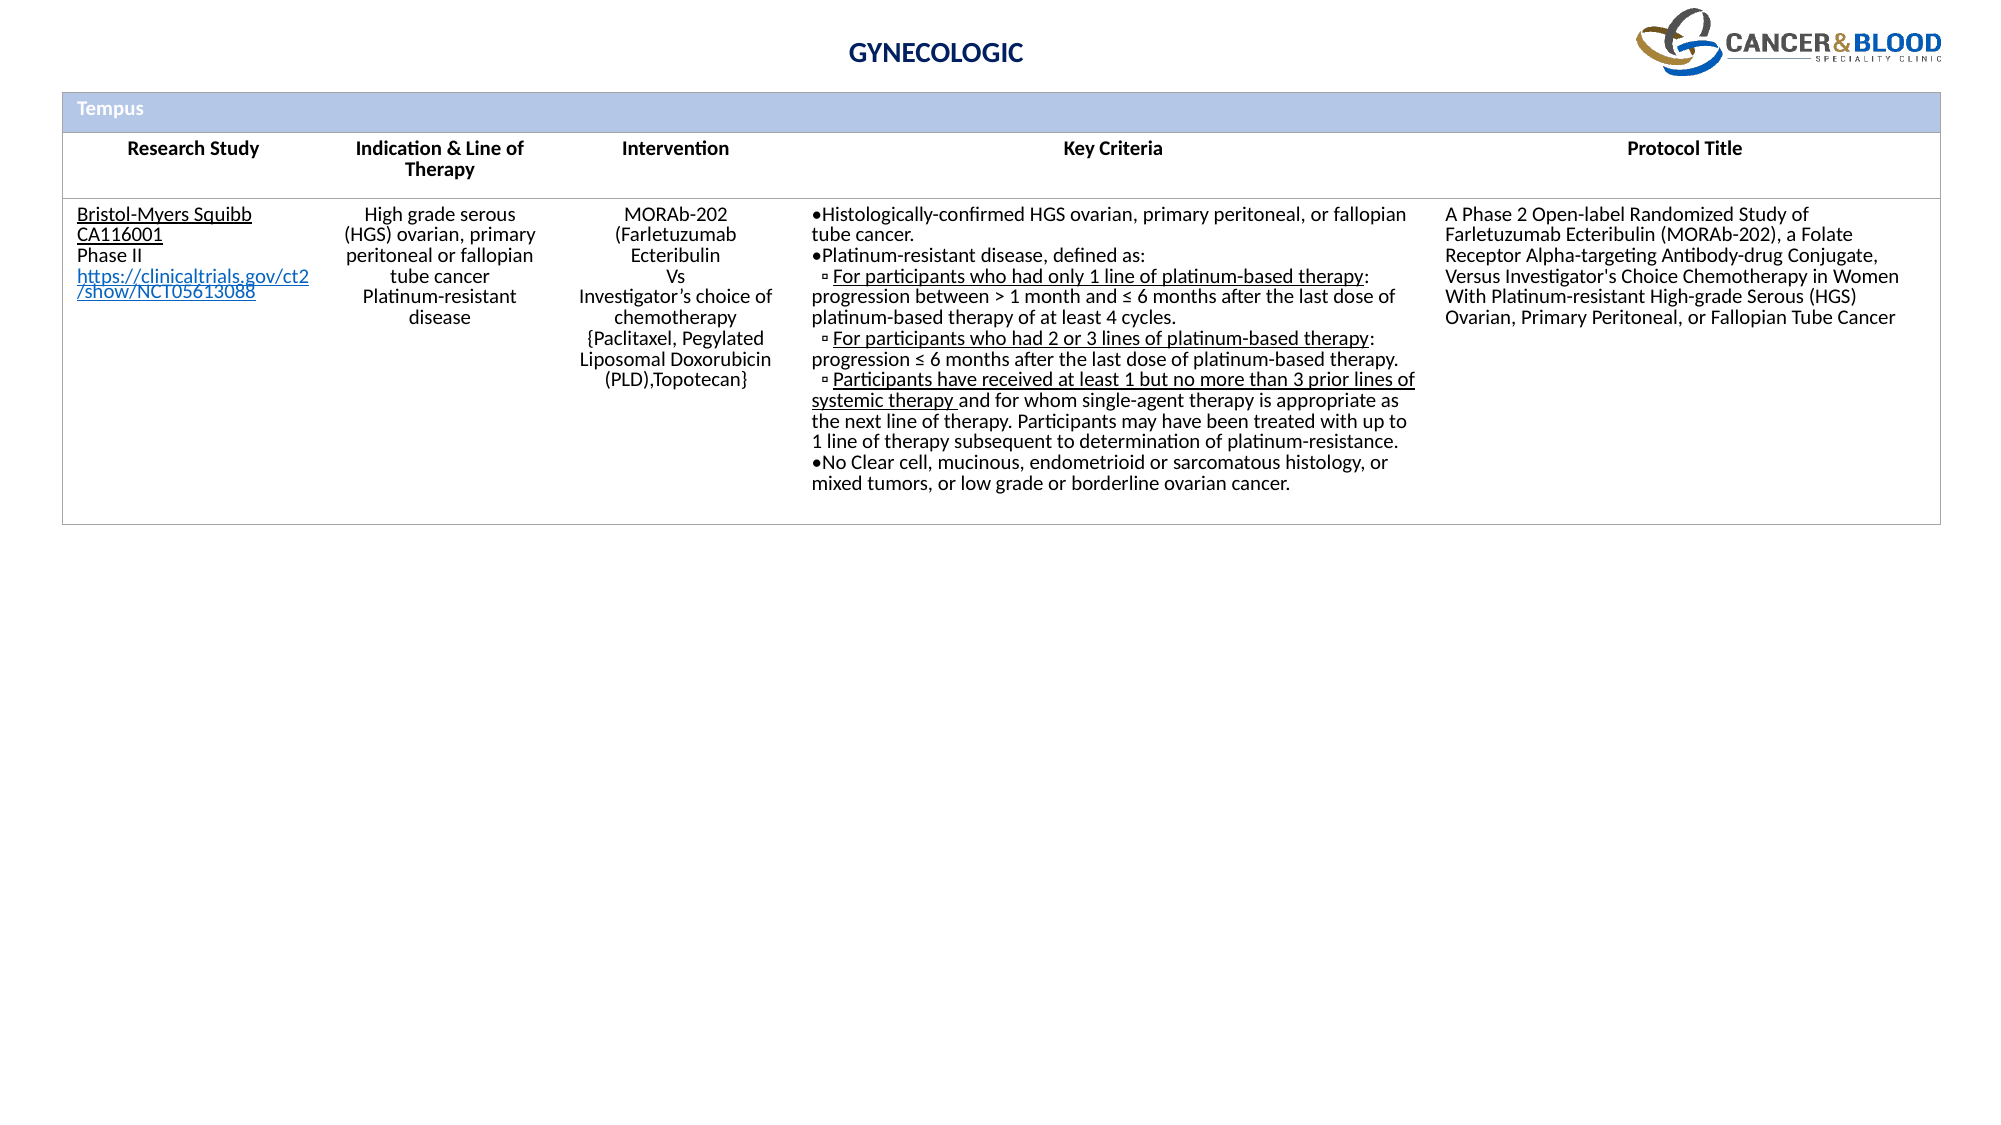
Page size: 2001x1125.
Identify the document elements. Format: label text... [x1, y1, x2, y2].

table_header [797, 93, 1430, 132]
table_cell Intervention [555, 133, 797, 198]
table_header [555, 93, 797, 132]
table_header [1430, 93, 1940, 132]
table_cell •Histologically-confirmed HGS ovarian, primary peritoneal, or fallopian tube cancer. •Platinum-resistant disease, defined as: ▫ For participants who had only 1 line of platinum-based therapy: progression between > 1 month and ≤ 6 months after the last dose of platinum-based therapy of at least 4 cycles. ▫ For participants who had 2 or 3 lines of platinum-based therapy: progression ≤ 6 months after the last dose of platinum-based therapy. ▫ Participants have received at least 1 but no more than 3 prior lines of systemic therapy and for whom single-agent therapy is appropriate as the next line of therapy. Participants may have been treated with up to 1 line of therapy subsequent to determination of platinum-resistance. •No Clear cell, mucinous, endometrioid or sarcomatous histology, or mixed tumors, or low grade or borderline ovarian cancer. [797, 199, 1430, 524]
table_cell Key Criteria [797, 133, 1430, 198]
table_cell Protocol Title [1430, 133, 1940, 198]
table_cell MORAb-202 (Farletuzumab Ecteribulin Vs Investigator’s choice of chemotherapy {Paclitaxel, Pegylated Liposomal Doxorubicin (PLD),Topotecan} [555, 199, 797, 524]
table_cell Bristol-Myers Squibb CA116001 Phase II https://clinicaltrials.gov/ct2/show/NCT05613088 [63, 199, 325, 524]
table_header [325, 93, 555, 132]
table_cell High grade serous (HGS) ovarian, primary peritoneal or fallopian tube cancer Platinum-resistant disease [325, 199, 555, 524]
table_cell A Phase 2 Open-label Randomized Study of Farletuzumab Ecteribulin (MORAb-202), a Folate Receptor Alpha-targeting Antibody-drug Conjugate, Versus Investigator's Choice Chemotherapy in Women With Platinum-resistant High-grade Serous (HGS) Ovarian, Primary Peritoneal, or Fallopian Tube Cancer [1430, 199, 1940, 524]
table_header Tempus [63, 93, 325, 132]
picture [1636, 8, 1941, 76]
table_cell Indication & Line of Therapy [325, 133, 555, 198]
text_box GYNECOLOGIC [721, 27, 1152, 78]
table_cell Research Study [63, 133, 325, 198]
